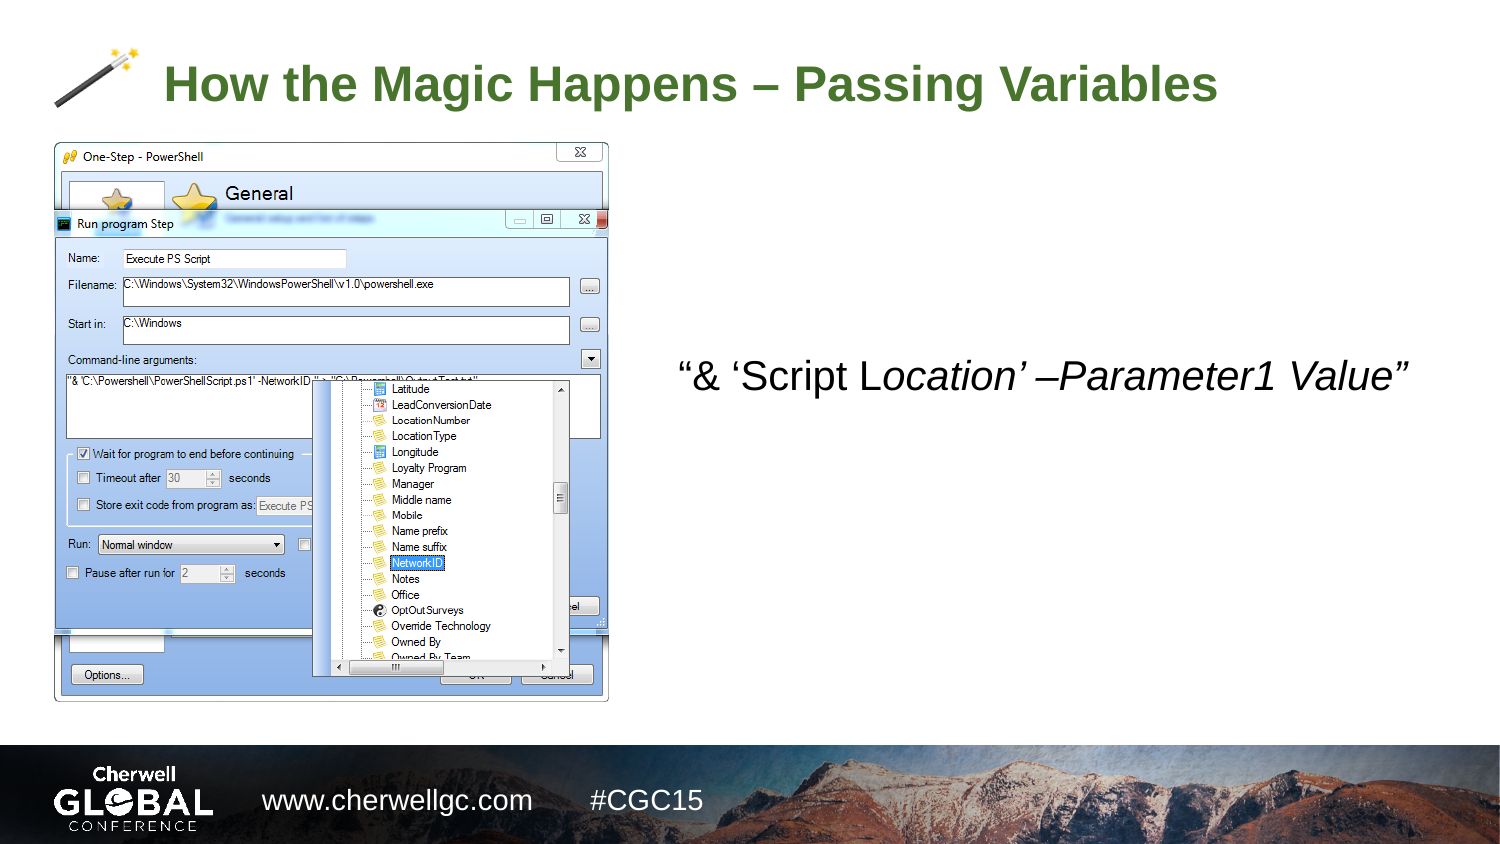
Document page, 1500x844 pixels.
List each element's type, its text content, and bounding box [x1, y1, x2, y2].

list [54, 45, 141, 108]
text_box “& ‘Script Location’ –Parameter1 Value” [669, 340, 1417, 407]
picture [0, 745, 1500, 844]
picture [54, 141, 609, 703]
list How the Magic Happens – Passing Variables [154, 46, 1442, 108]
